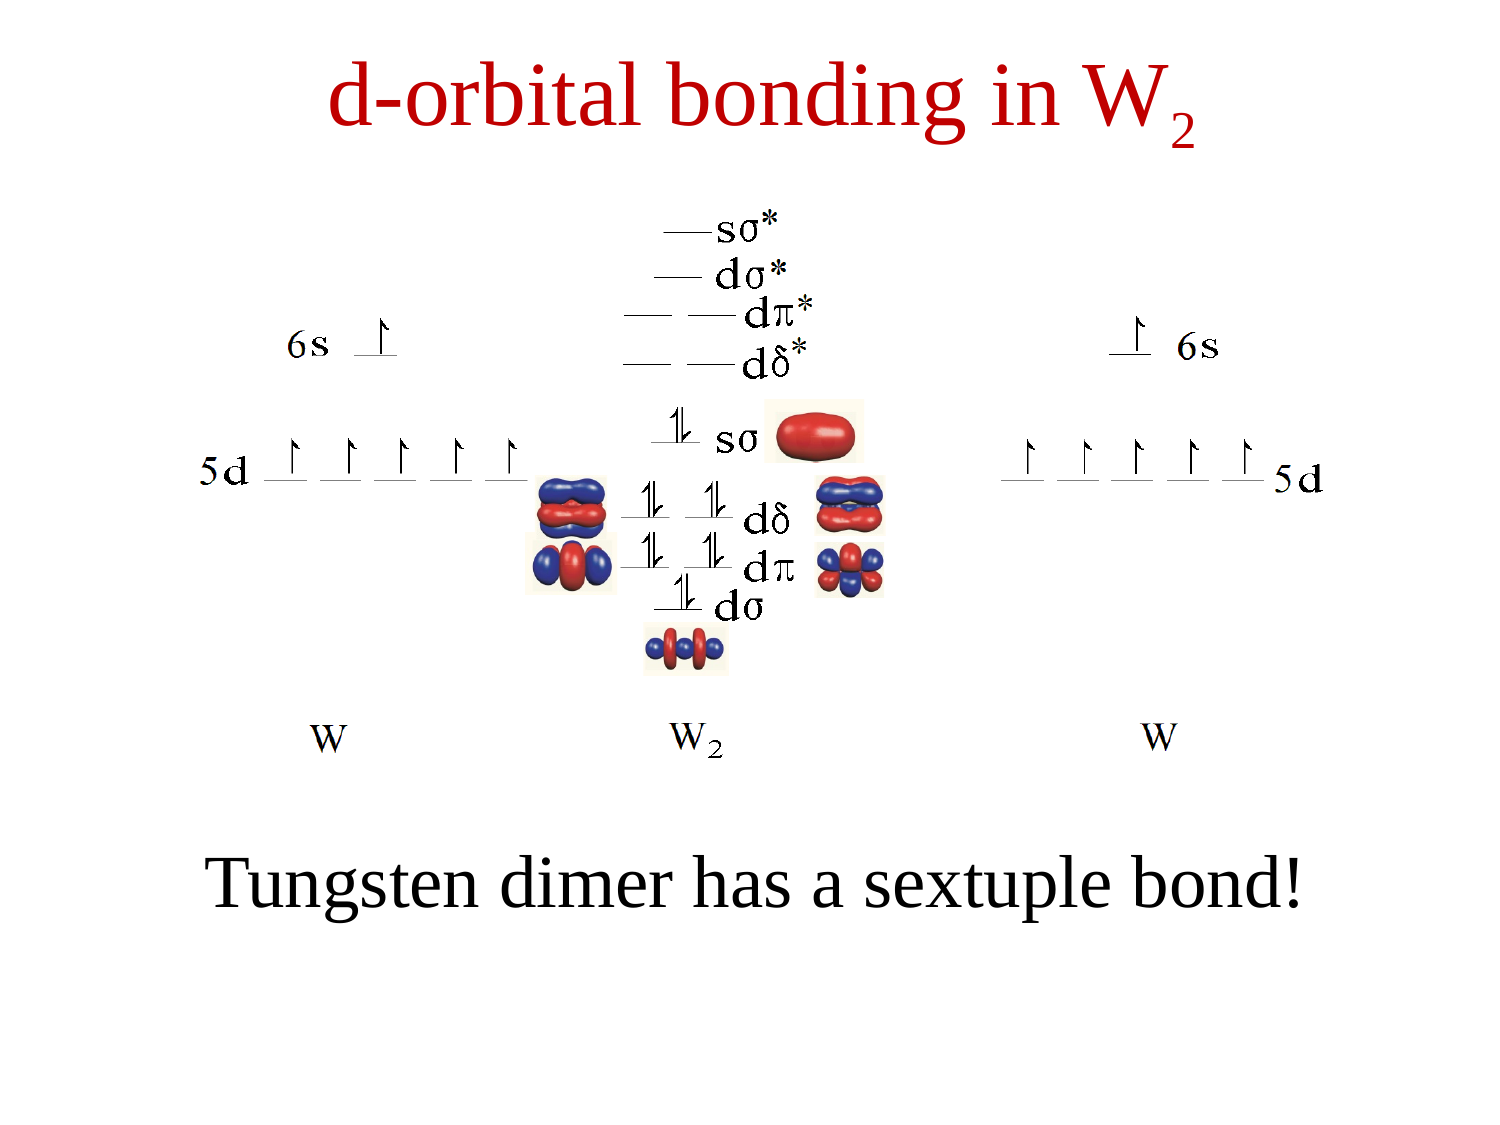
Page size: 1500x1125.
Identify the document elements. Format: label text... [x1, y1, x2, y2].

title d-orbital bonding in W2 [87, 2, 1438, 191]
picture [162, 174, 1338, 836]
text_box Tungsten dimer has a sextuple bond! [189, 824, 1440, 930]
